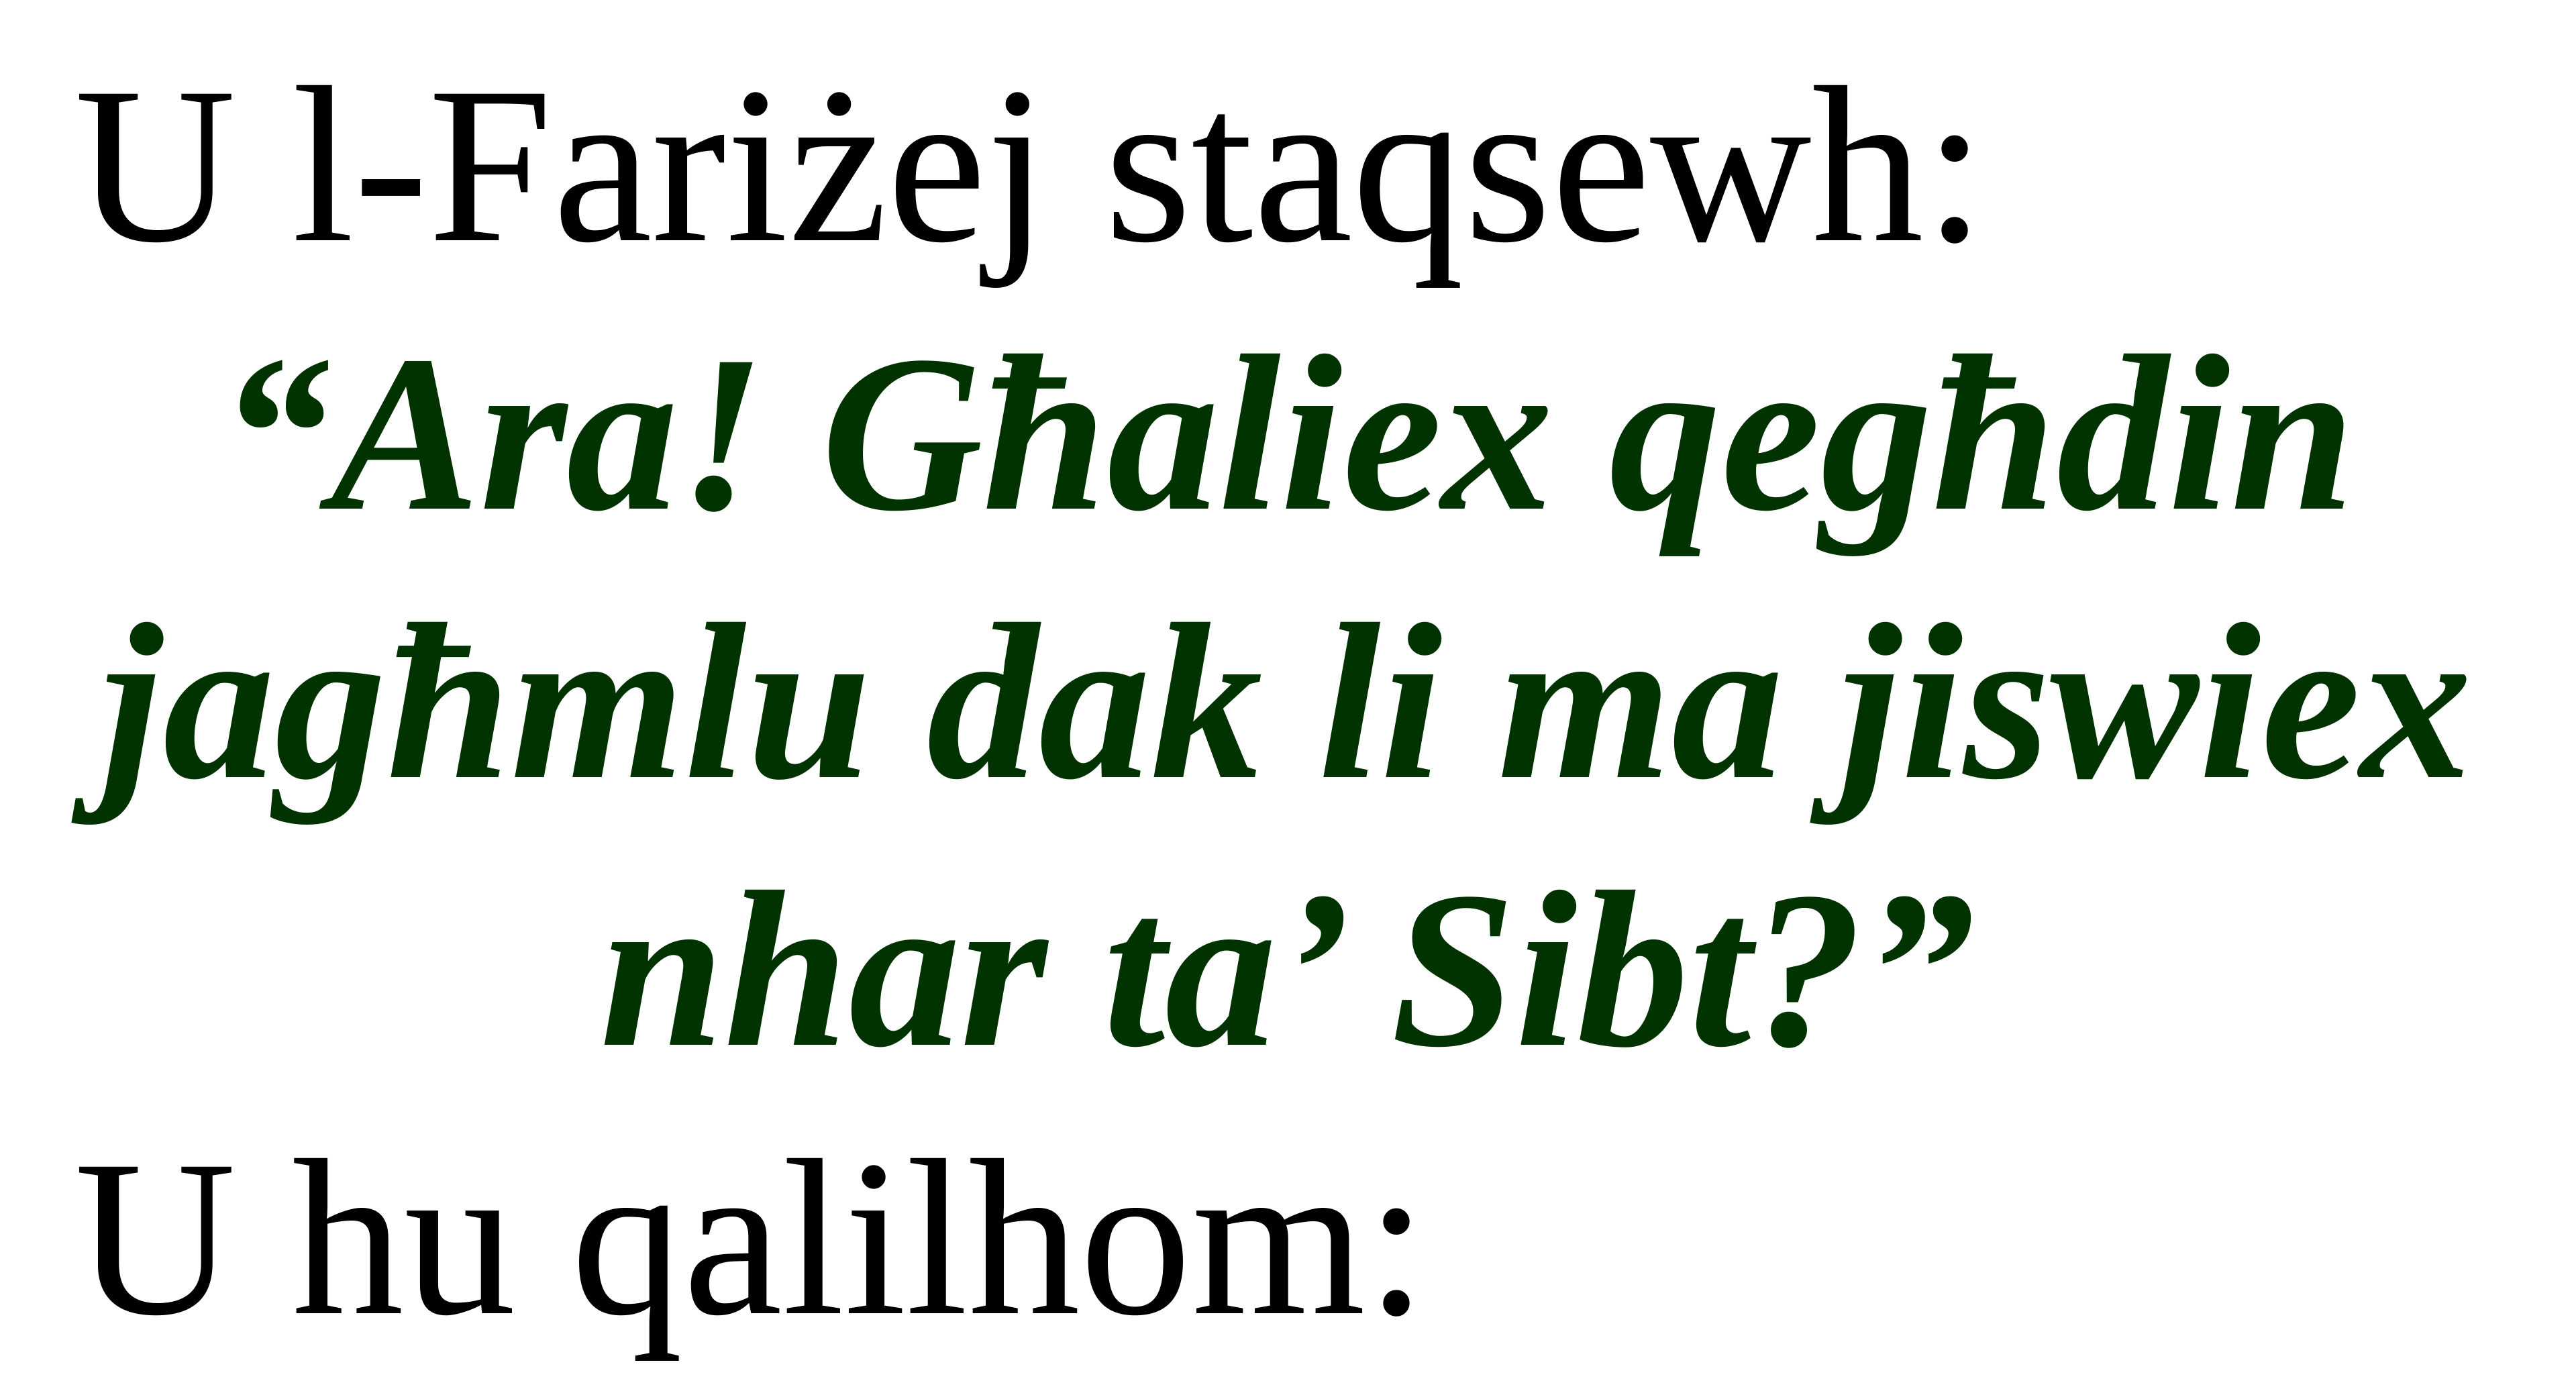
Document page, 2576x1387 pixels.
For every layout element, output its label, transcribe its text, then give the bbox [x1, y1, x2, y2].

text_box U l-Fariżej staqsewh: “Ara! Għaliex qegħdin jagħmlu dak li ma jiswiex nhar ta’ Sibt?” U hu qalilhom: [64, 11, 2511, 1364]
